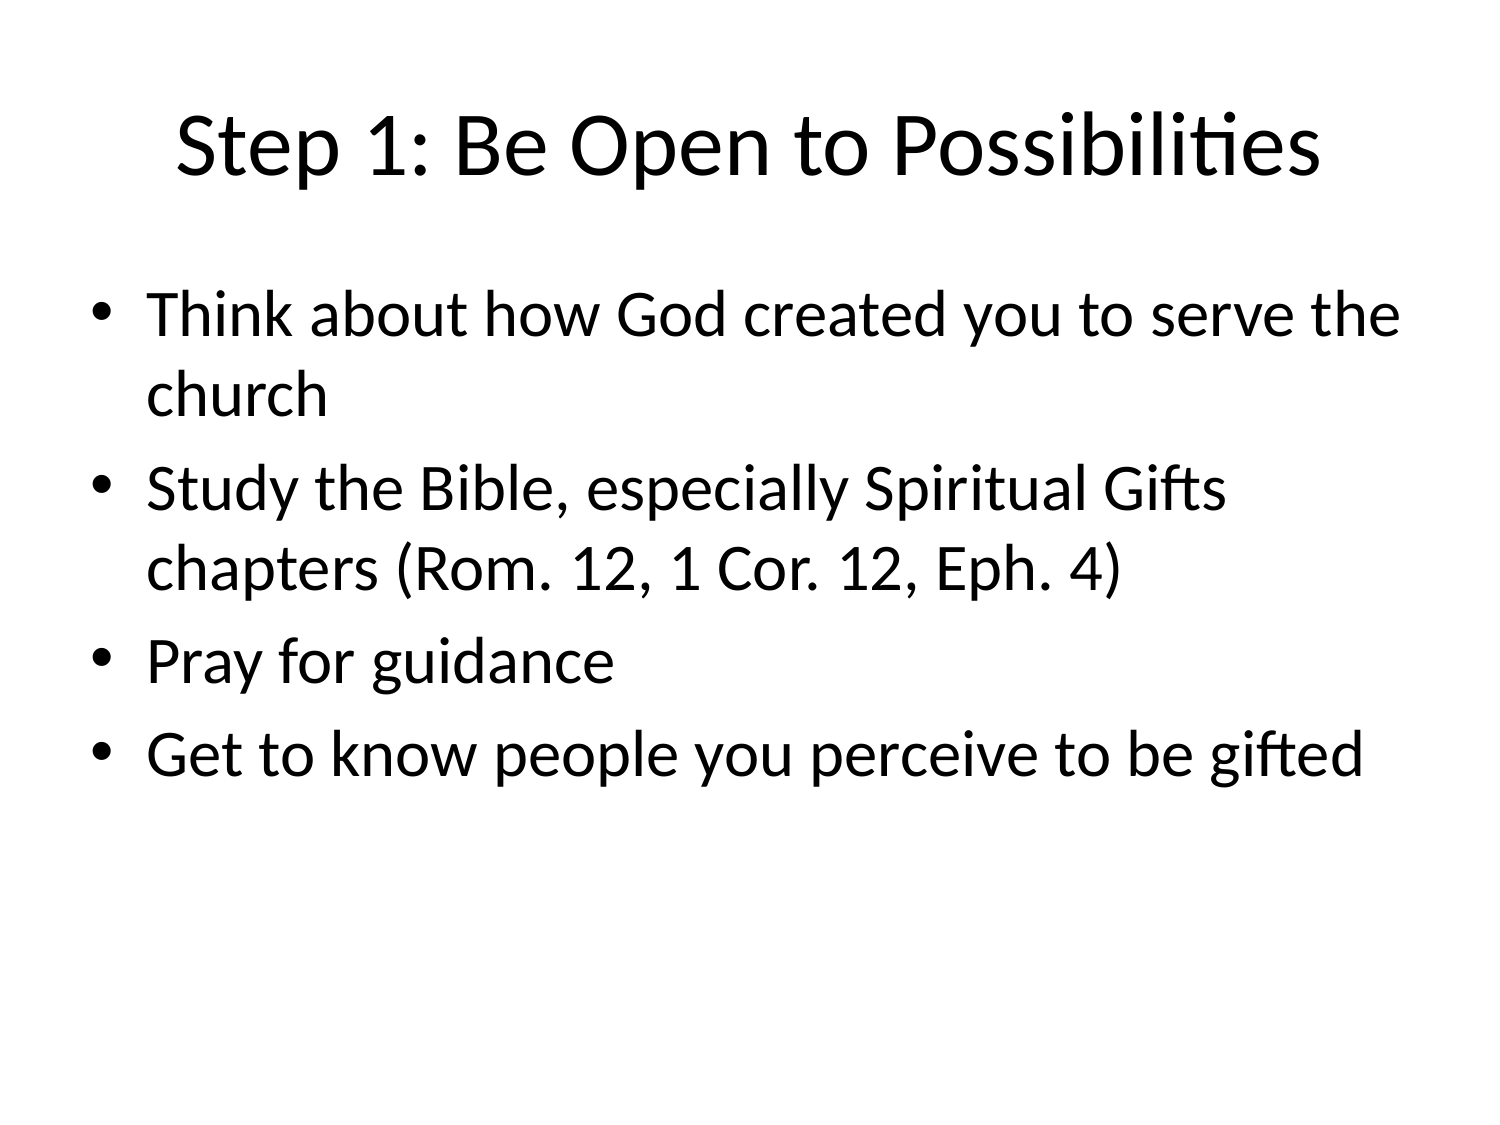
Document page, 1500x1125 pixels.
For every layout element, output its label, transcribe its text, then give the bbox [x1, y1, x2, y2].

list Think about how God created you to serve the church Study the Bible, especially Spiritual Gifts chapters (Rom. 12, 1 Cor. 12, Eph. 4) Pray for guidance Get to know people you perceive to be gifted [75, 262, 1425, 1005]
title Step 1: Be Open to Possibilities [75, 45, 1425, 233]
